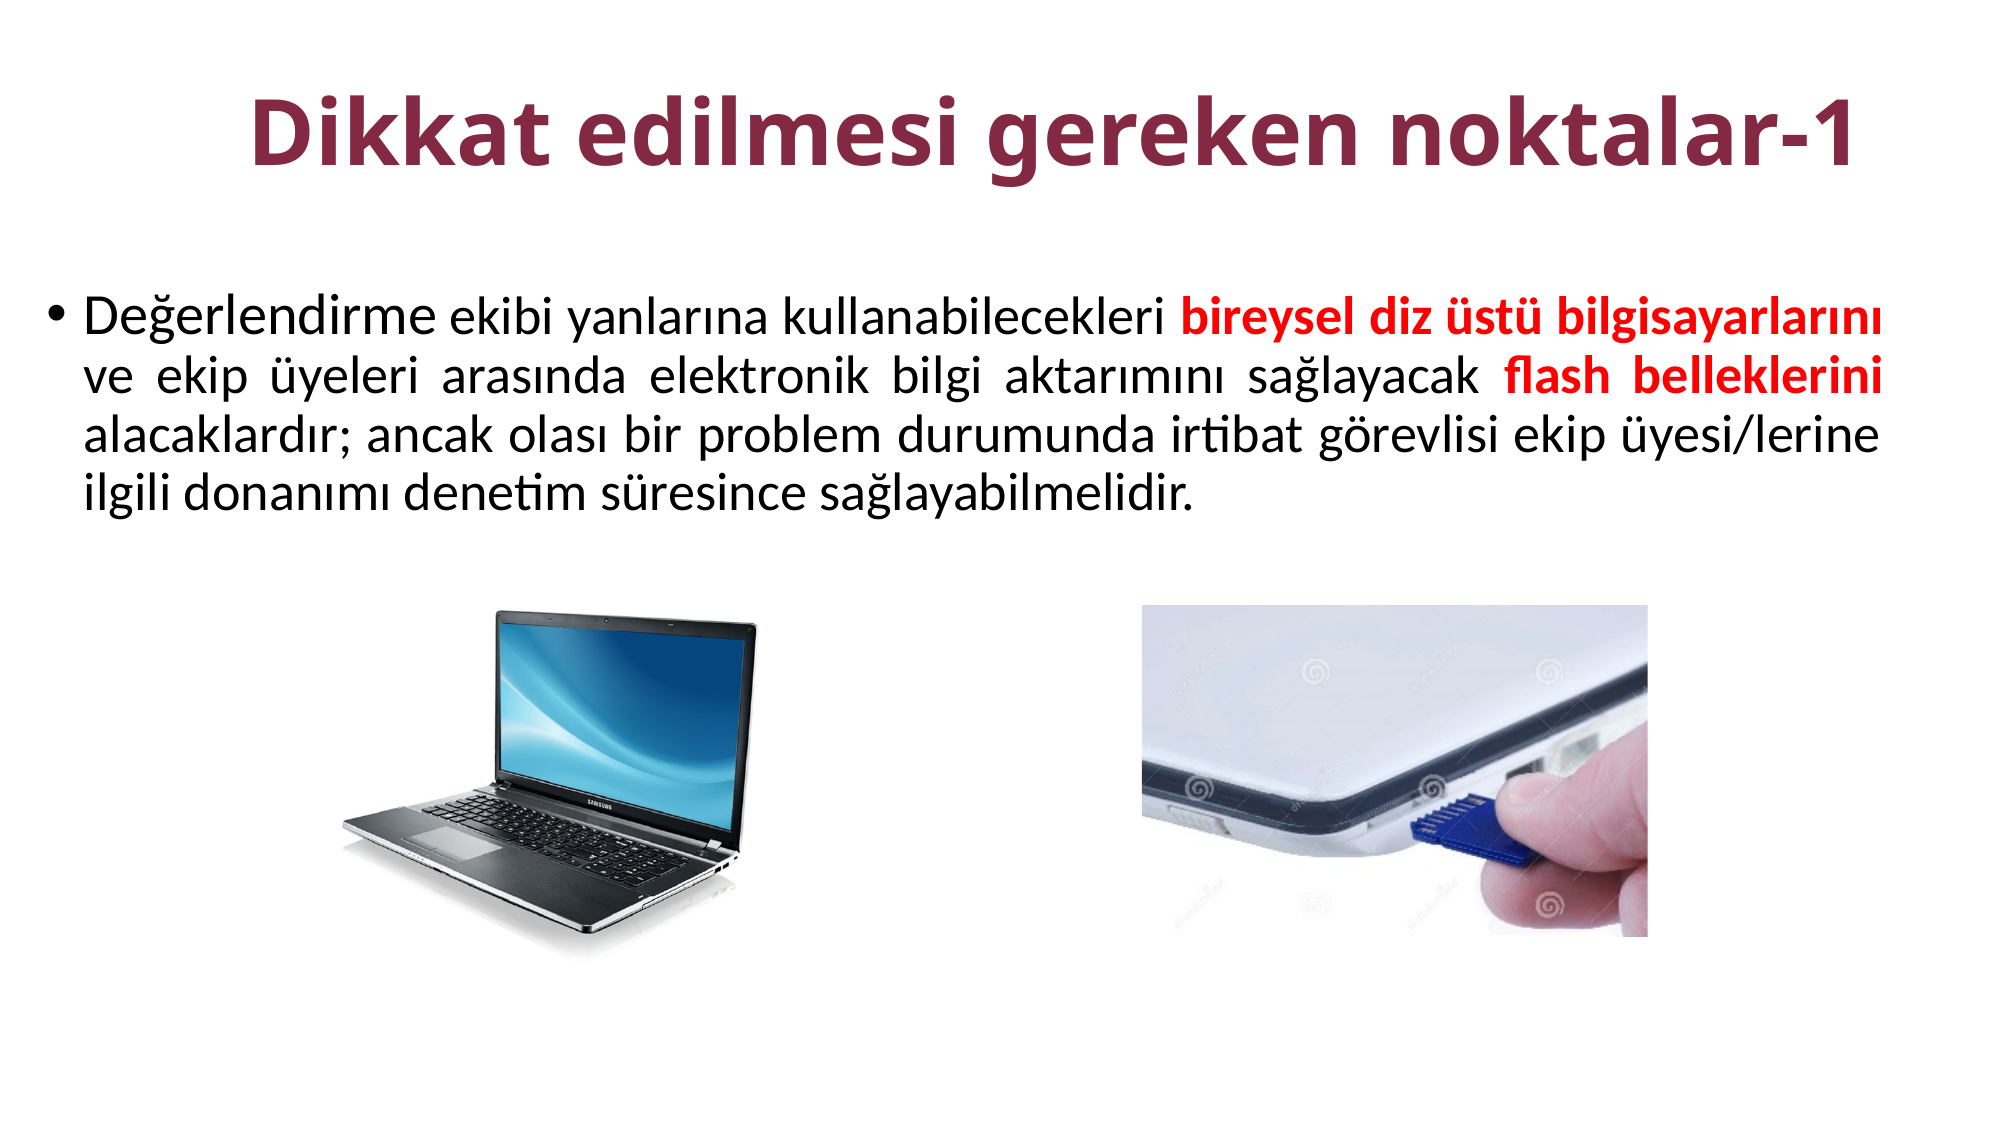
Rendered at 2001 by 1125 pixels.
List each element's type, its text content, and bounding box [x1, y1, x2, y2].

picture [1141, 605, 1648, 937]
list Değerlendirme ekibi yanlarına kullanabilecekleri bireysel diz üstü bilgisayarlarını ve ekip üyeleri arasında elektronik bilgi aktarımını sağlayacak flash belleklerini alacaklardır; ancak olası bir problem durumunda irtibat görevlisi ekip üyesi/lerine ilgili donanımı denetim süresince sağlayabilmelidir. [31, 190, 1900, 567]
picture [310, 605, 864, 975]
title Dikkat edilmesi gereken noktalar-1 [232, 82, 2000, 300]
